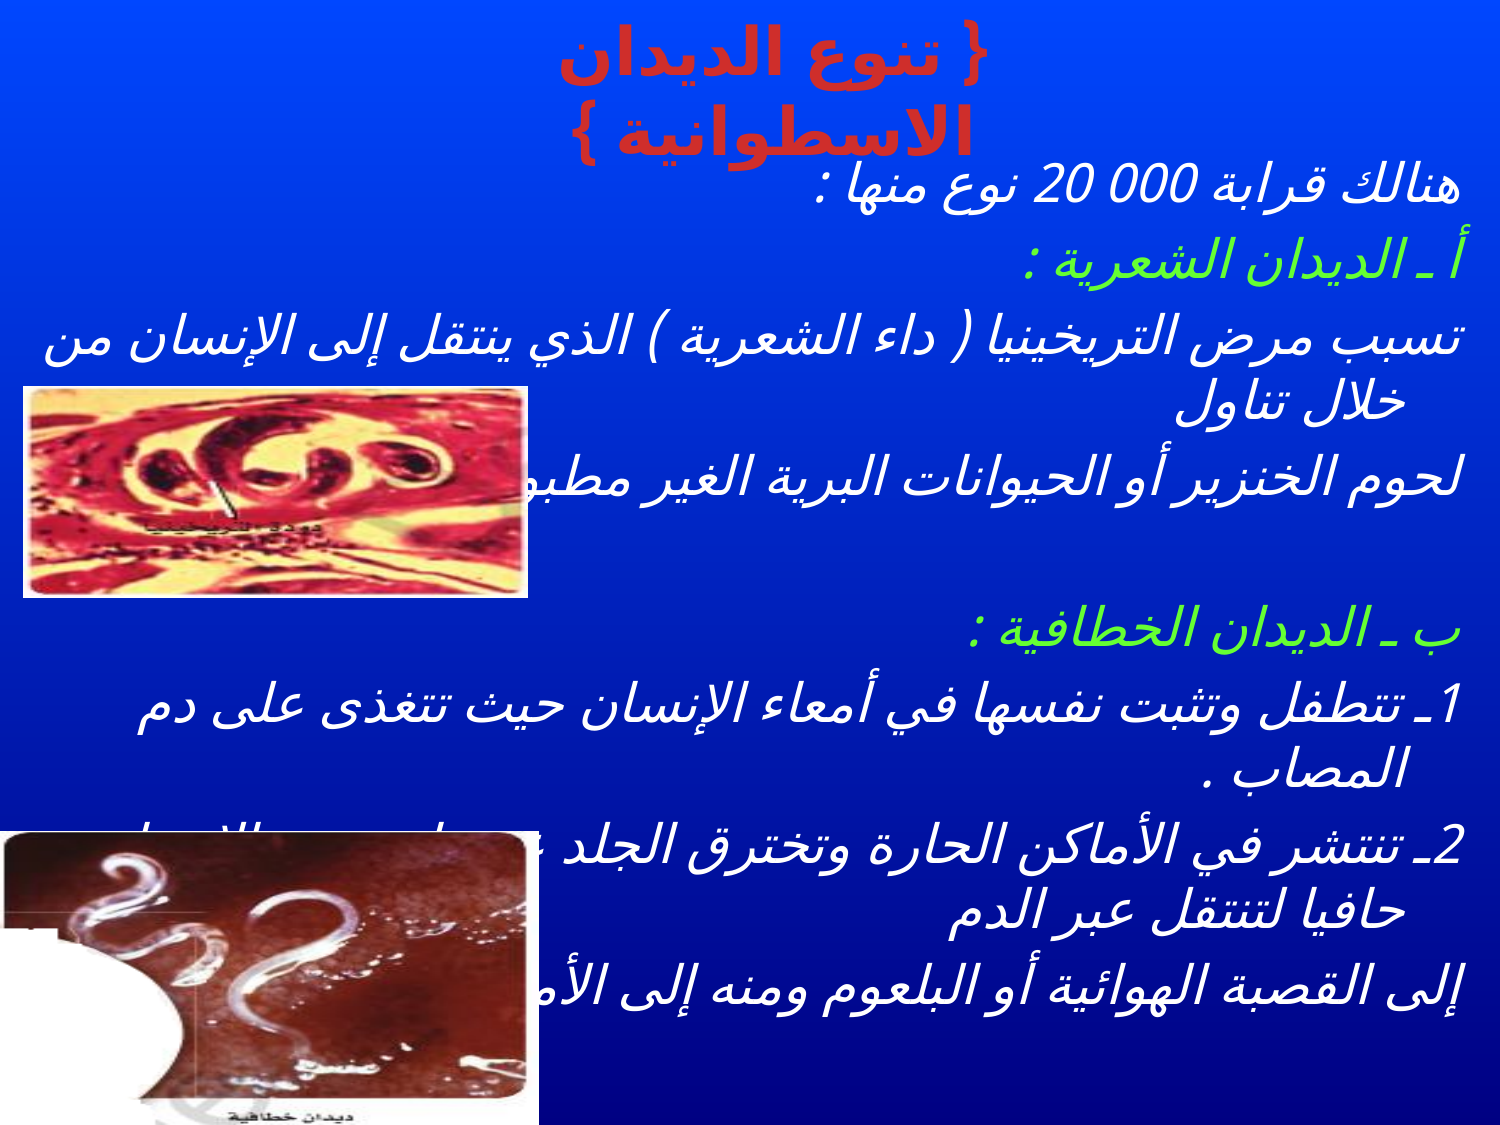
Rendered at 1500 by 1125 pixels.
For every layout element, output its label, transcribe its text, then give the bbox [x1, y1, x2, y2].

picture [23, 386, 528, 598]
list هنالك قرابة 000 20 نوع منها : أ ـ الديدان الشعرية : تسبب مرض التريخينيا ( داء الشعرية ) الذي ينتقل إلى الإنسان من خلال تناول لحوم الخنزير أو الحيوانات البرية الغير مطبوخة جيدا. ب ـ الديدان الخطافية : 1ـ تتطفل وتثبت نفسها في أمعاء الإنسان حيث تتغذى على دم المصاب . 2ـ تنتشر في الأماكن الحارة وتخترق الجلد عندما يمشي الإنسان حافيا لتنتقل عبر الدم إلى القصبة الهوائية أو البلعوم ومنه إلى الأمعاء عن طريق ابتلاعها . [0, 140, 1477, 1102]
title { تنوع الديدان الاسطوانية } [421, 23, 1125, 140]
picture [0, 831, 540, 1125]
